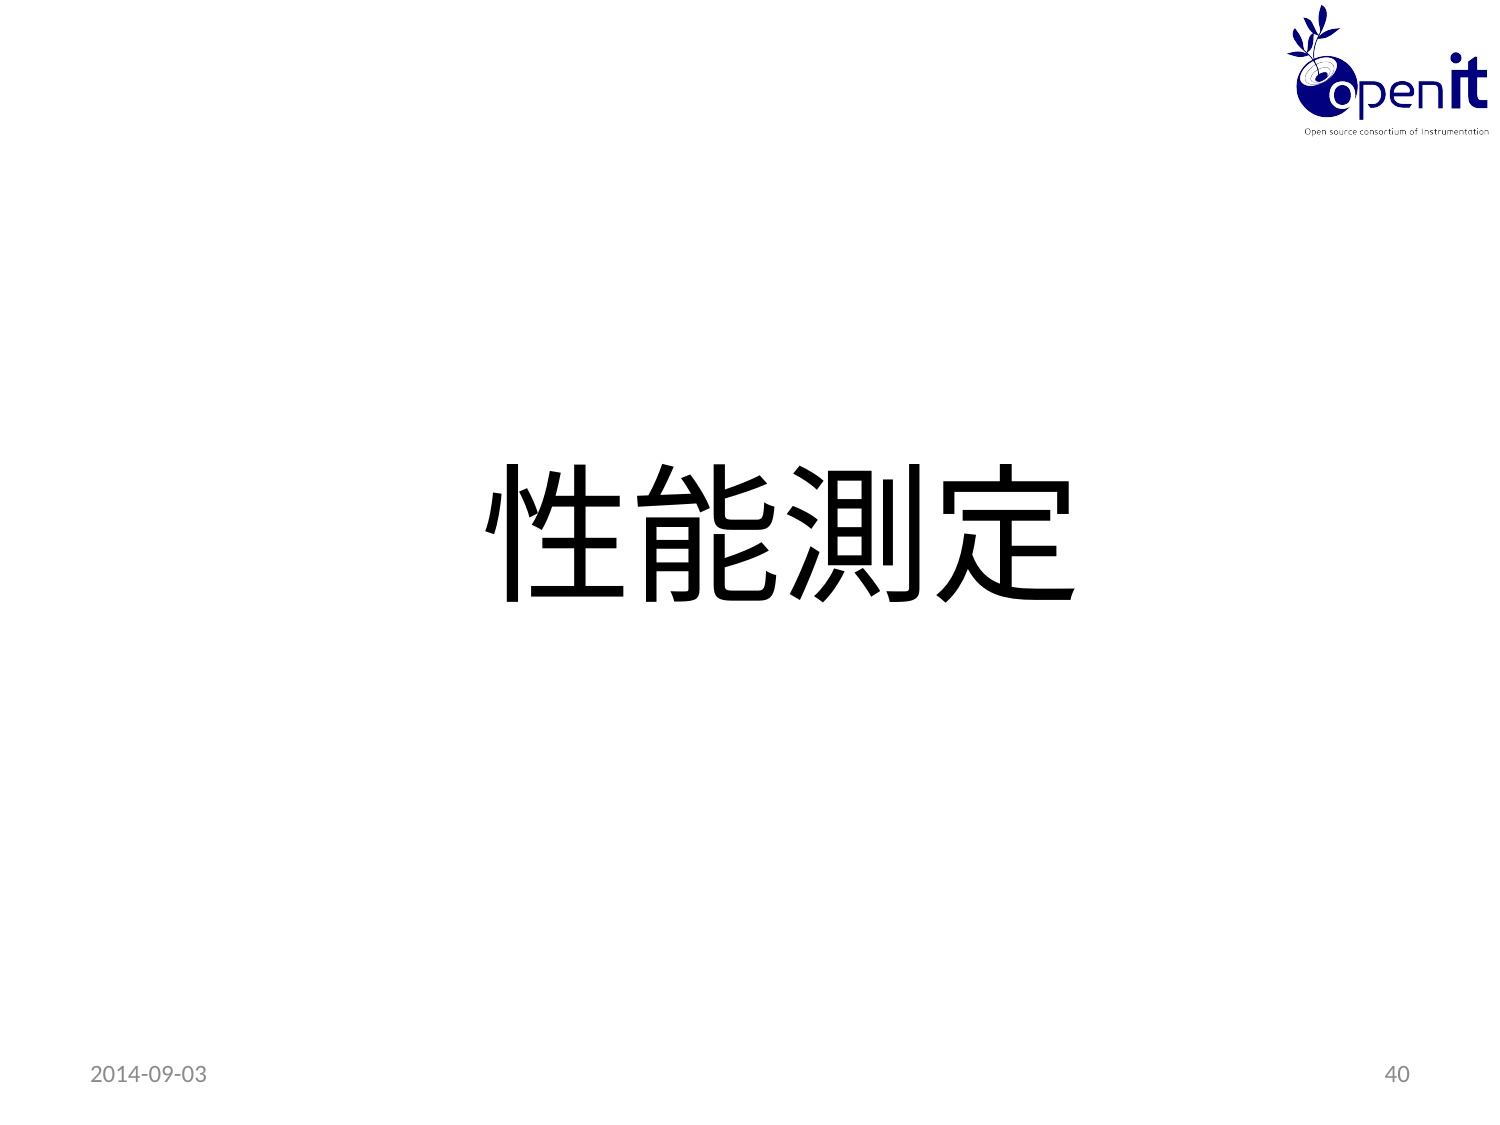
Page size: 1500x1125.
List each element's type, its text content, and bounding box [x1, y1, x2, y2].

list 性能測定 [466, 432, 1247, 728]
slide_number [75, 1042, 425, 1103]
slide_number 40 [1074, 1042, 1425, 1103]
picture [1281, 0, 1500, 145]
